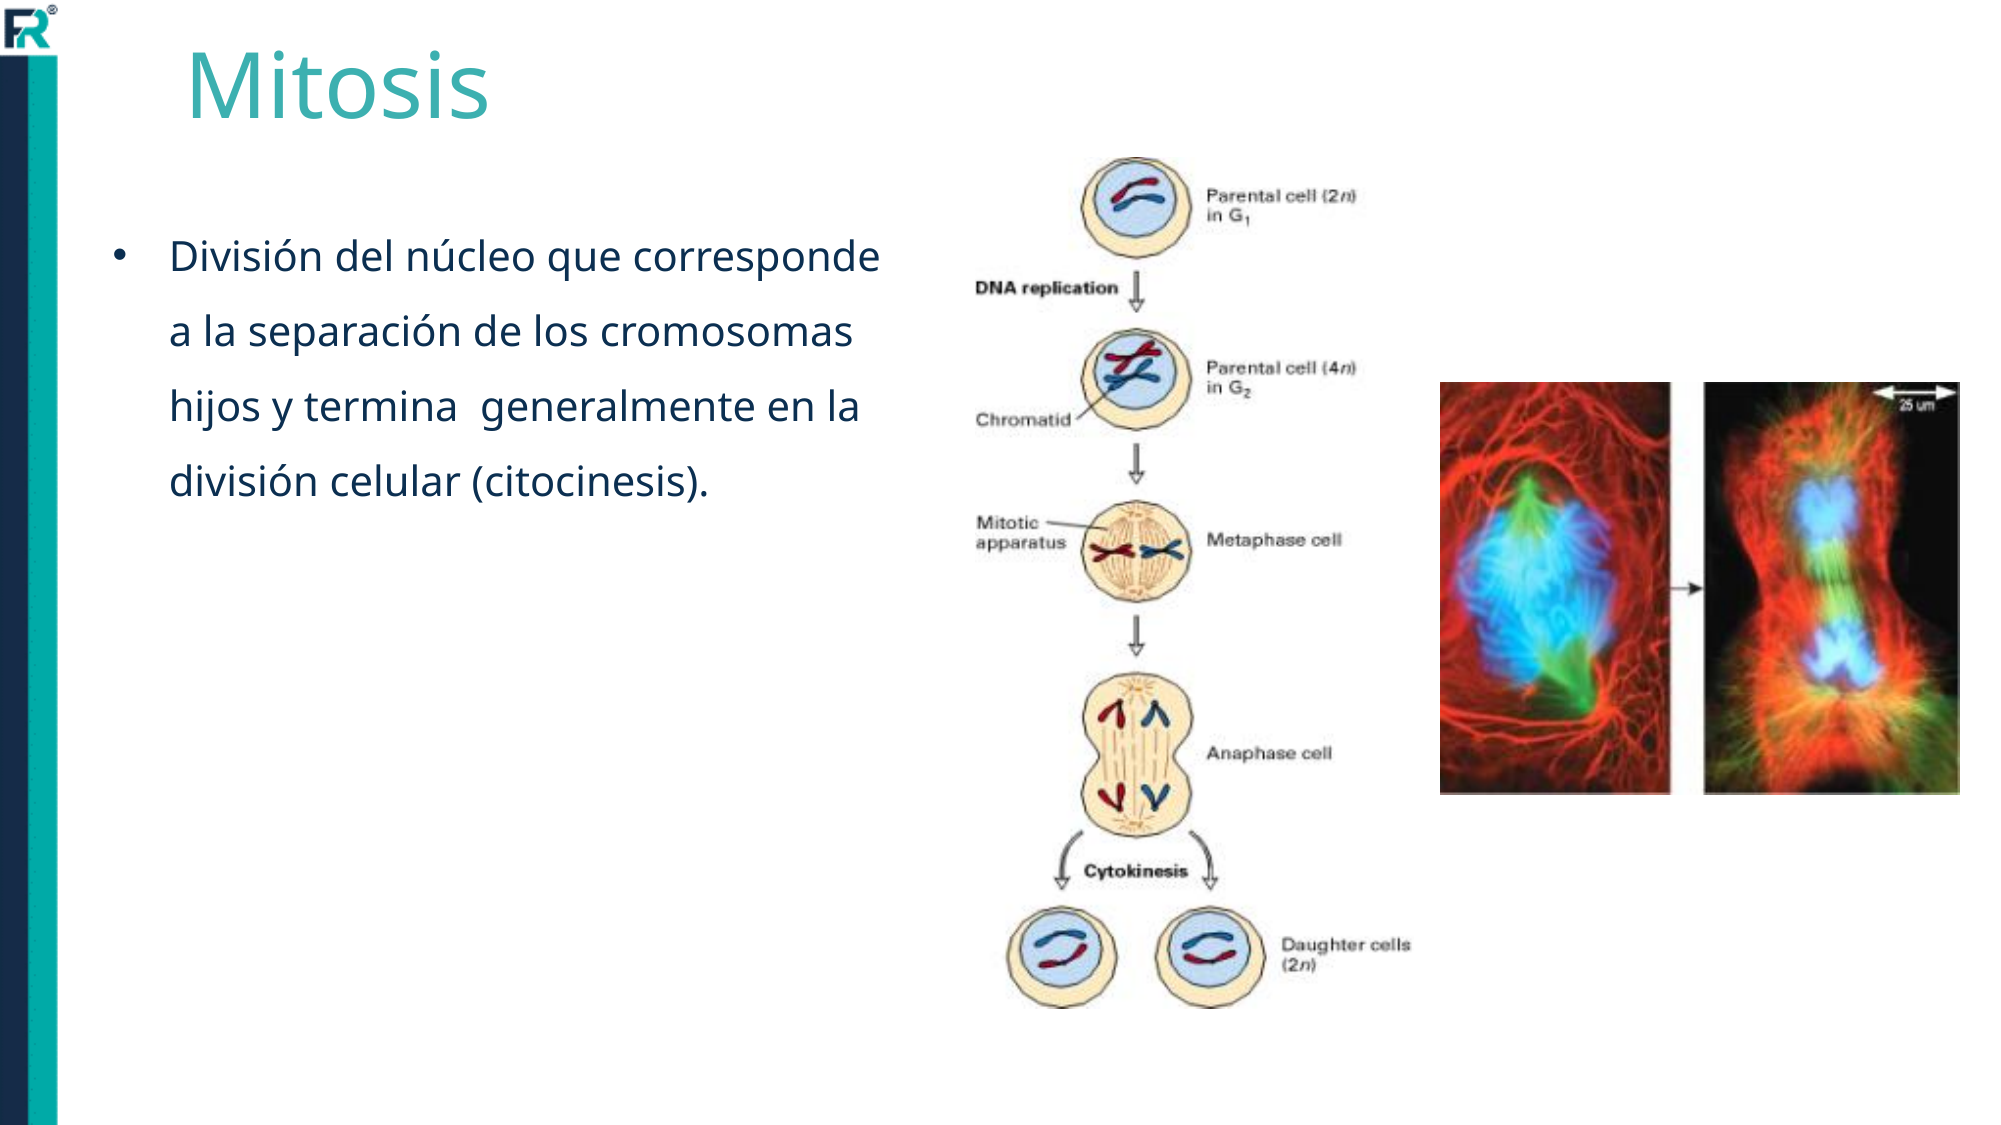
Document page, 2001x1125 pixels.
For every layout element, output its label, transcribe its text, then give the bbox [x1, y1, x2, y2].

title Mitosis [169, 20, 1034, 158]
picture [0, 0, 2001, 1125]
text_box División del núcleo que corresponde a la separación de los cromosomas hijos y termina generalmente en la división celular (citocinesis). [97, 196, 912, 610]
